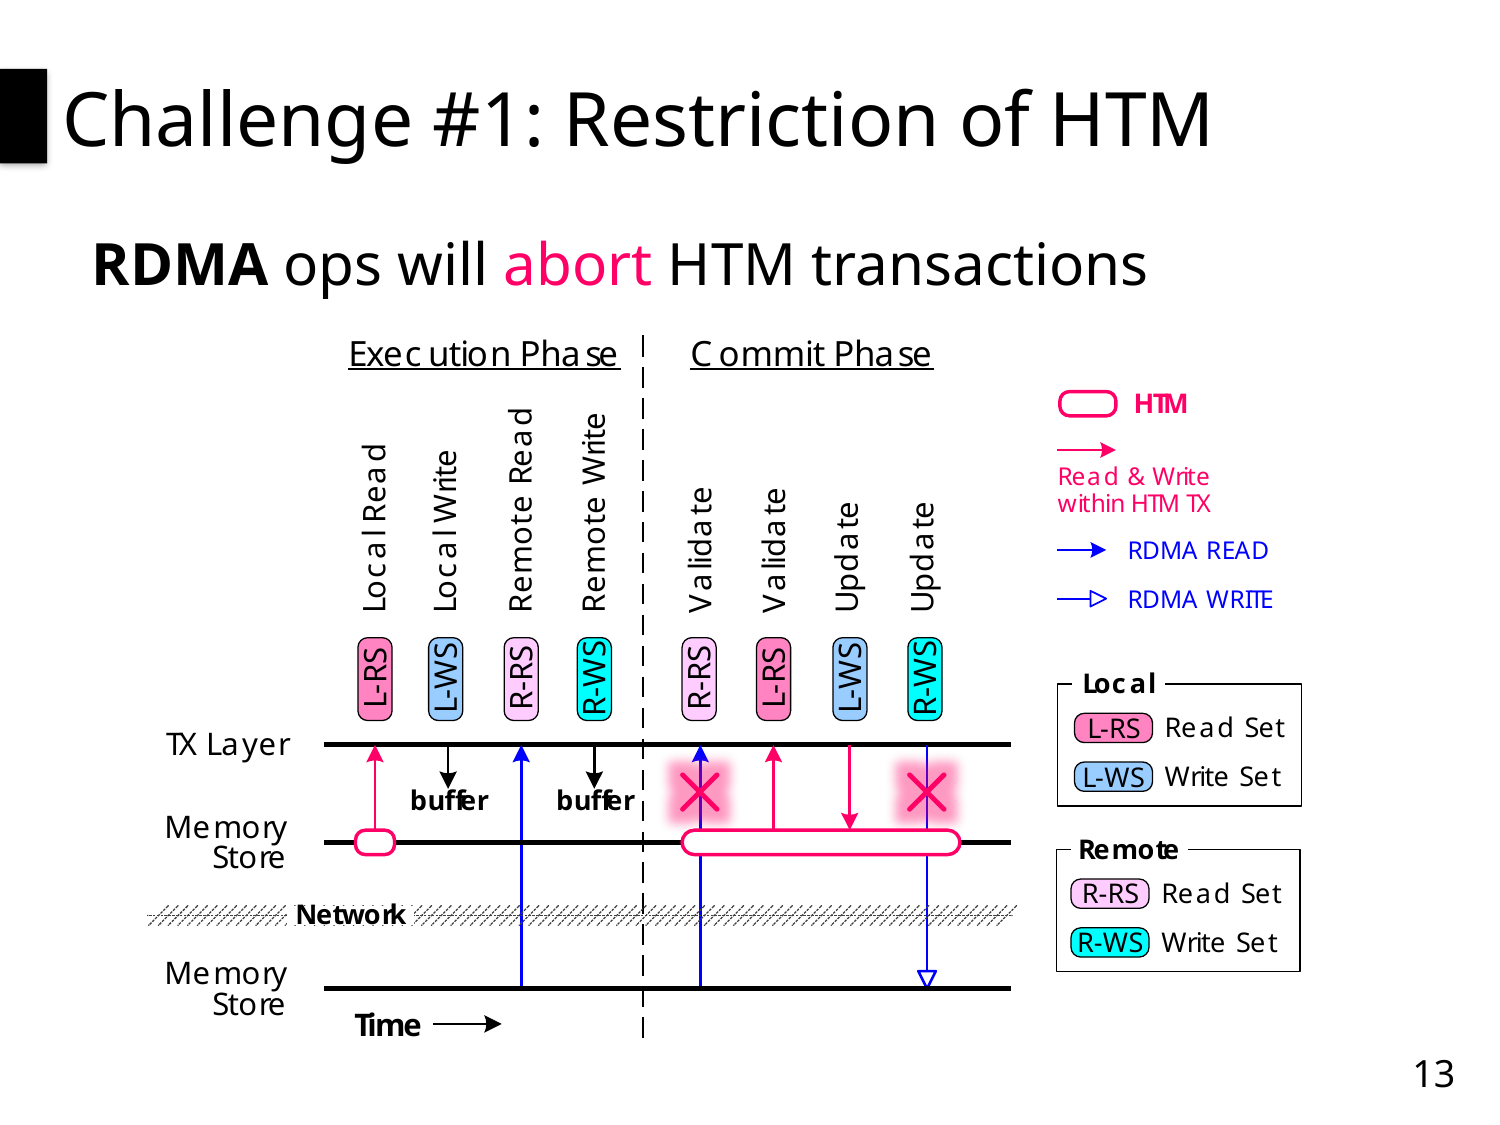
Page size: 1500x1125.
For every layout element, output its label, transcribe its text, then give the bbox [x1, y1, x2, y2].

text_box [123, 326, 1305, 1047]
picture [901, 766, 950, 815]
title Challenge #1: Restriction of HTM [47, 0, 1500, 233]
picture [674, 766, 723, 815]
text_box RDMA ops will abort HTM transactions [76, 233, 1463, 872]
slide_number 13 [1387, 1045, 1471, 1106]
text_box [0, 68, 47, 164]
